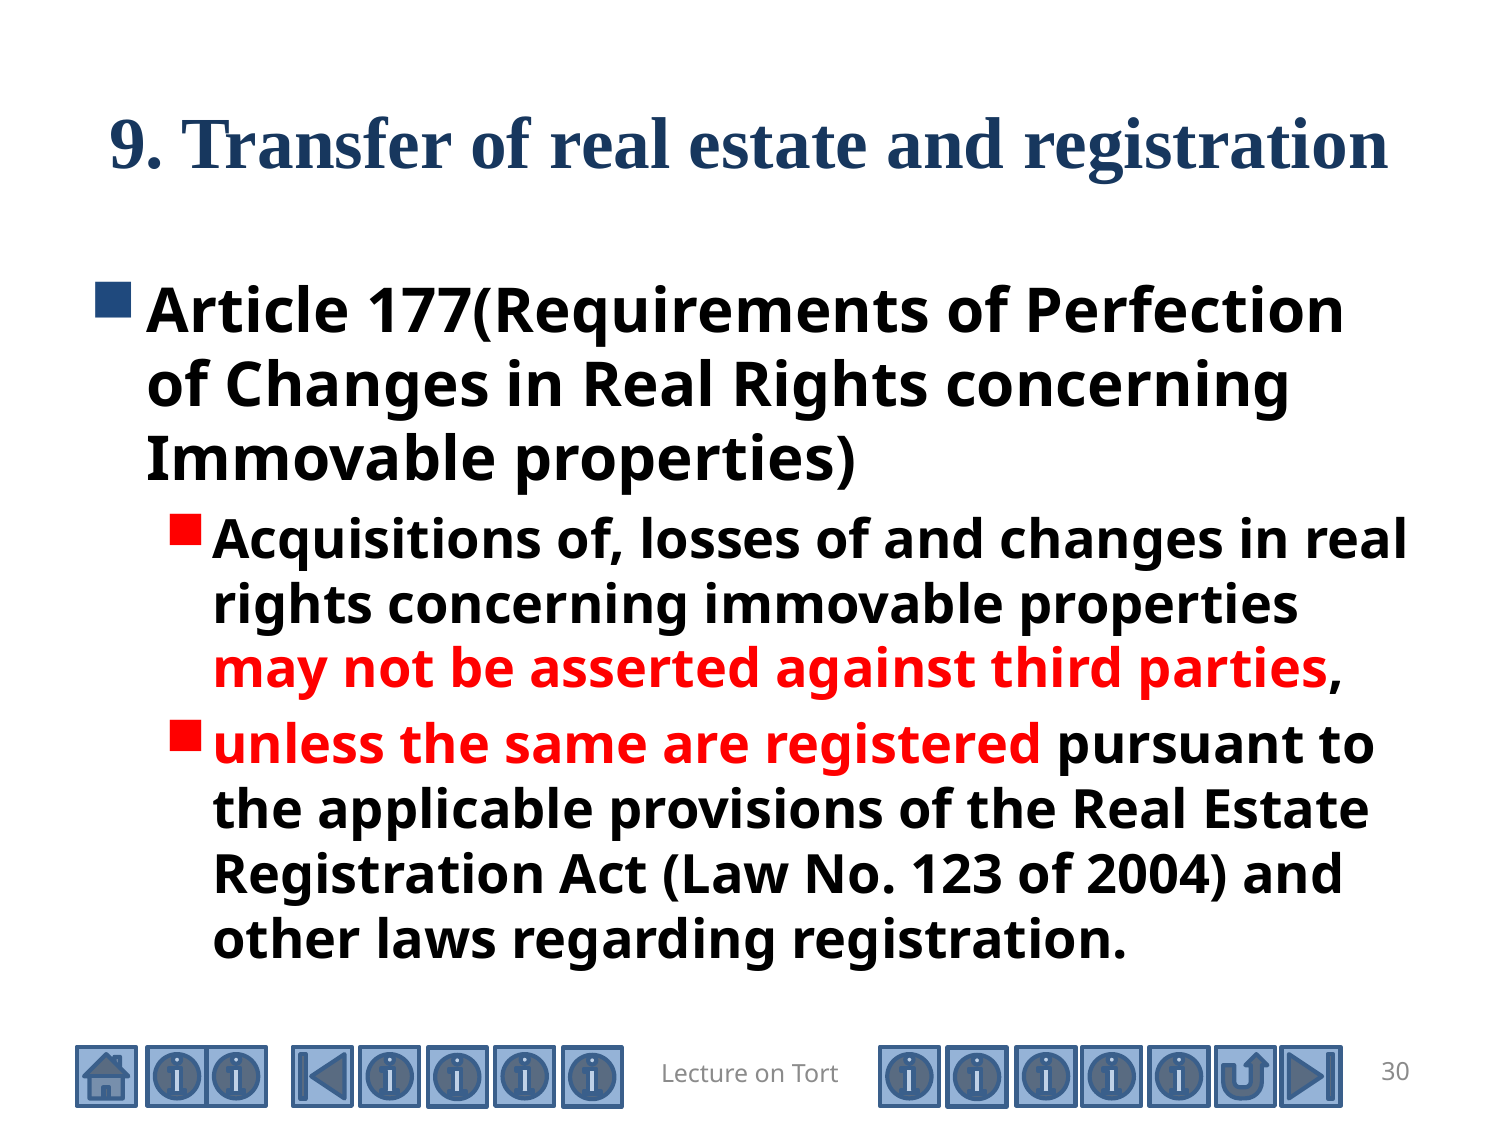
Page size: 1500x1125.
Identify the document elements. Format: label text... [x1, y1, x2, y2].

slide_number 30 [1074, 1042, 1425, 1103]
list Article 177(Requirements of Perfection of Changes in Real Rights concerning Immovable properties) Acquisitions of, losses of and changes in real rights concerning immovable properties may not be asserted against third parties, unless the same are registered pursuant to the applicable provisions of the Real Estate Registration Act (Law No. 123 of 2004) and other laws regarding registration. [75, 262, 1425, 1005]
title 9. Transfer of real estate and registration [75, 45, 1425, 233]
footer Lecture on Tort [512, 1042, 988, 1103]
